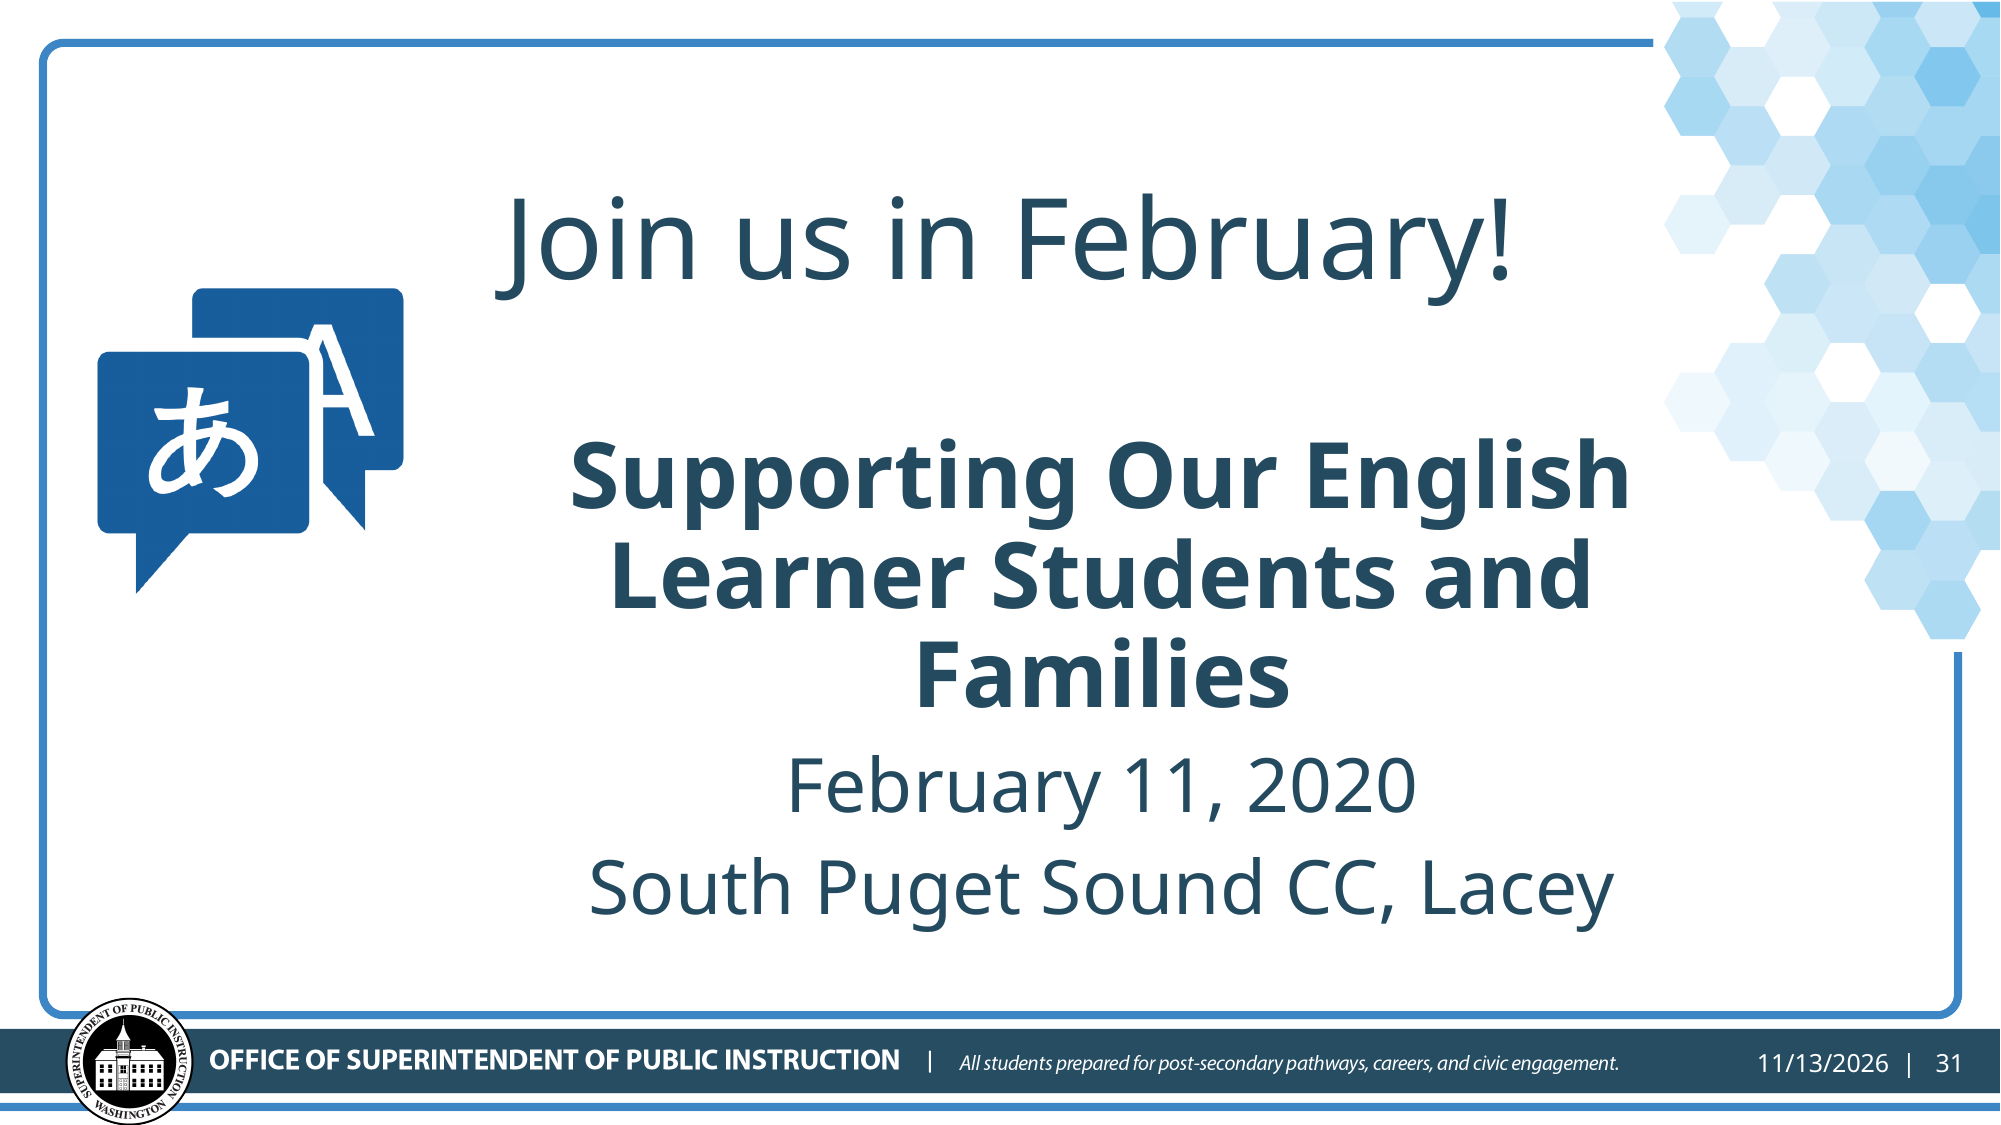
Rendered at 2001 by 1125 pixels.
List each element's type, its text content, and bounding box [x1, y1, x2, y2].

picture [0, 0, 2000, 1125]
title Join us in February! [478, 132, 1572, 353]
list Supporting Our English Learner Students and Families February 11, 2020 South Puget Sound CC, Lacey [401, 385, 1804, 976]
